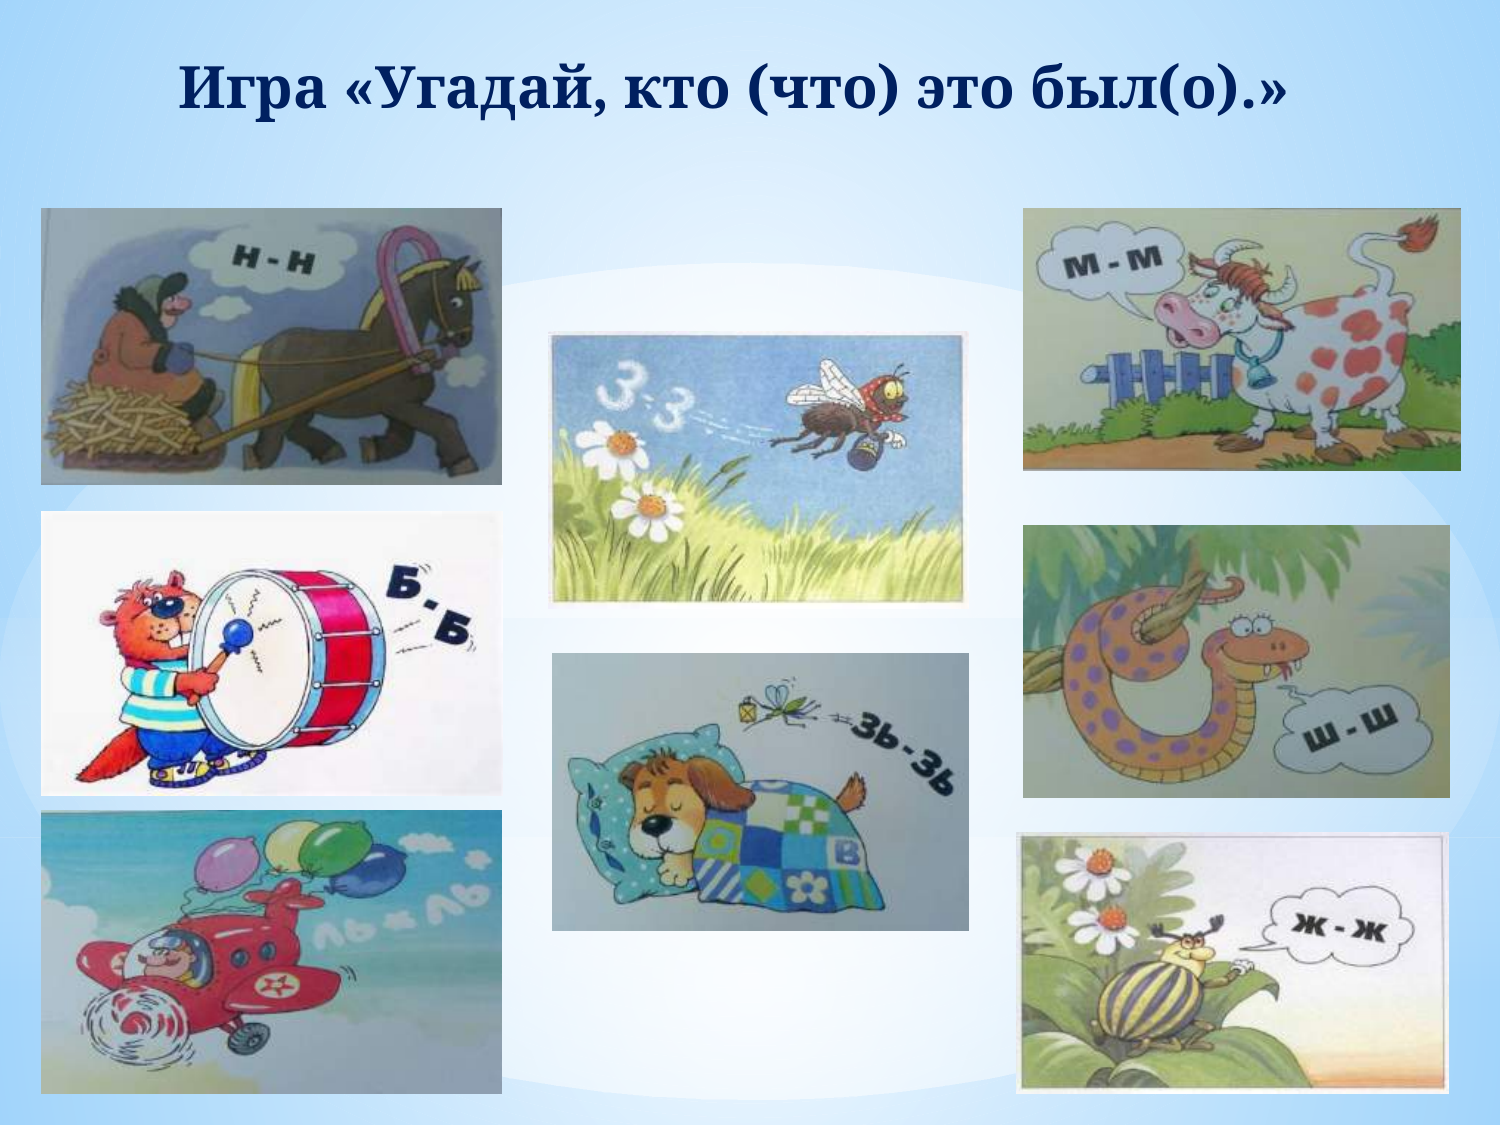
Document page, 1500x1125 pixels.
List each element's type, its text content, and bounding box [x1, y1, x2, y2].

picture [1015, 831, 1450, 1095]
list Игра «Угадай, кто (что) это был(о).» [41, 42, 1436, 1083]
picture [1023, 525, 1450, 798]
picture [552, 653, 970, 931]
picture [41, 511, 503, 796]
picture [41, 810, 503, 1095]
picture [41, 207, 503, 485]
picture [1023, 207, 1461, 471]
picture [548, 331, 970, 609]
